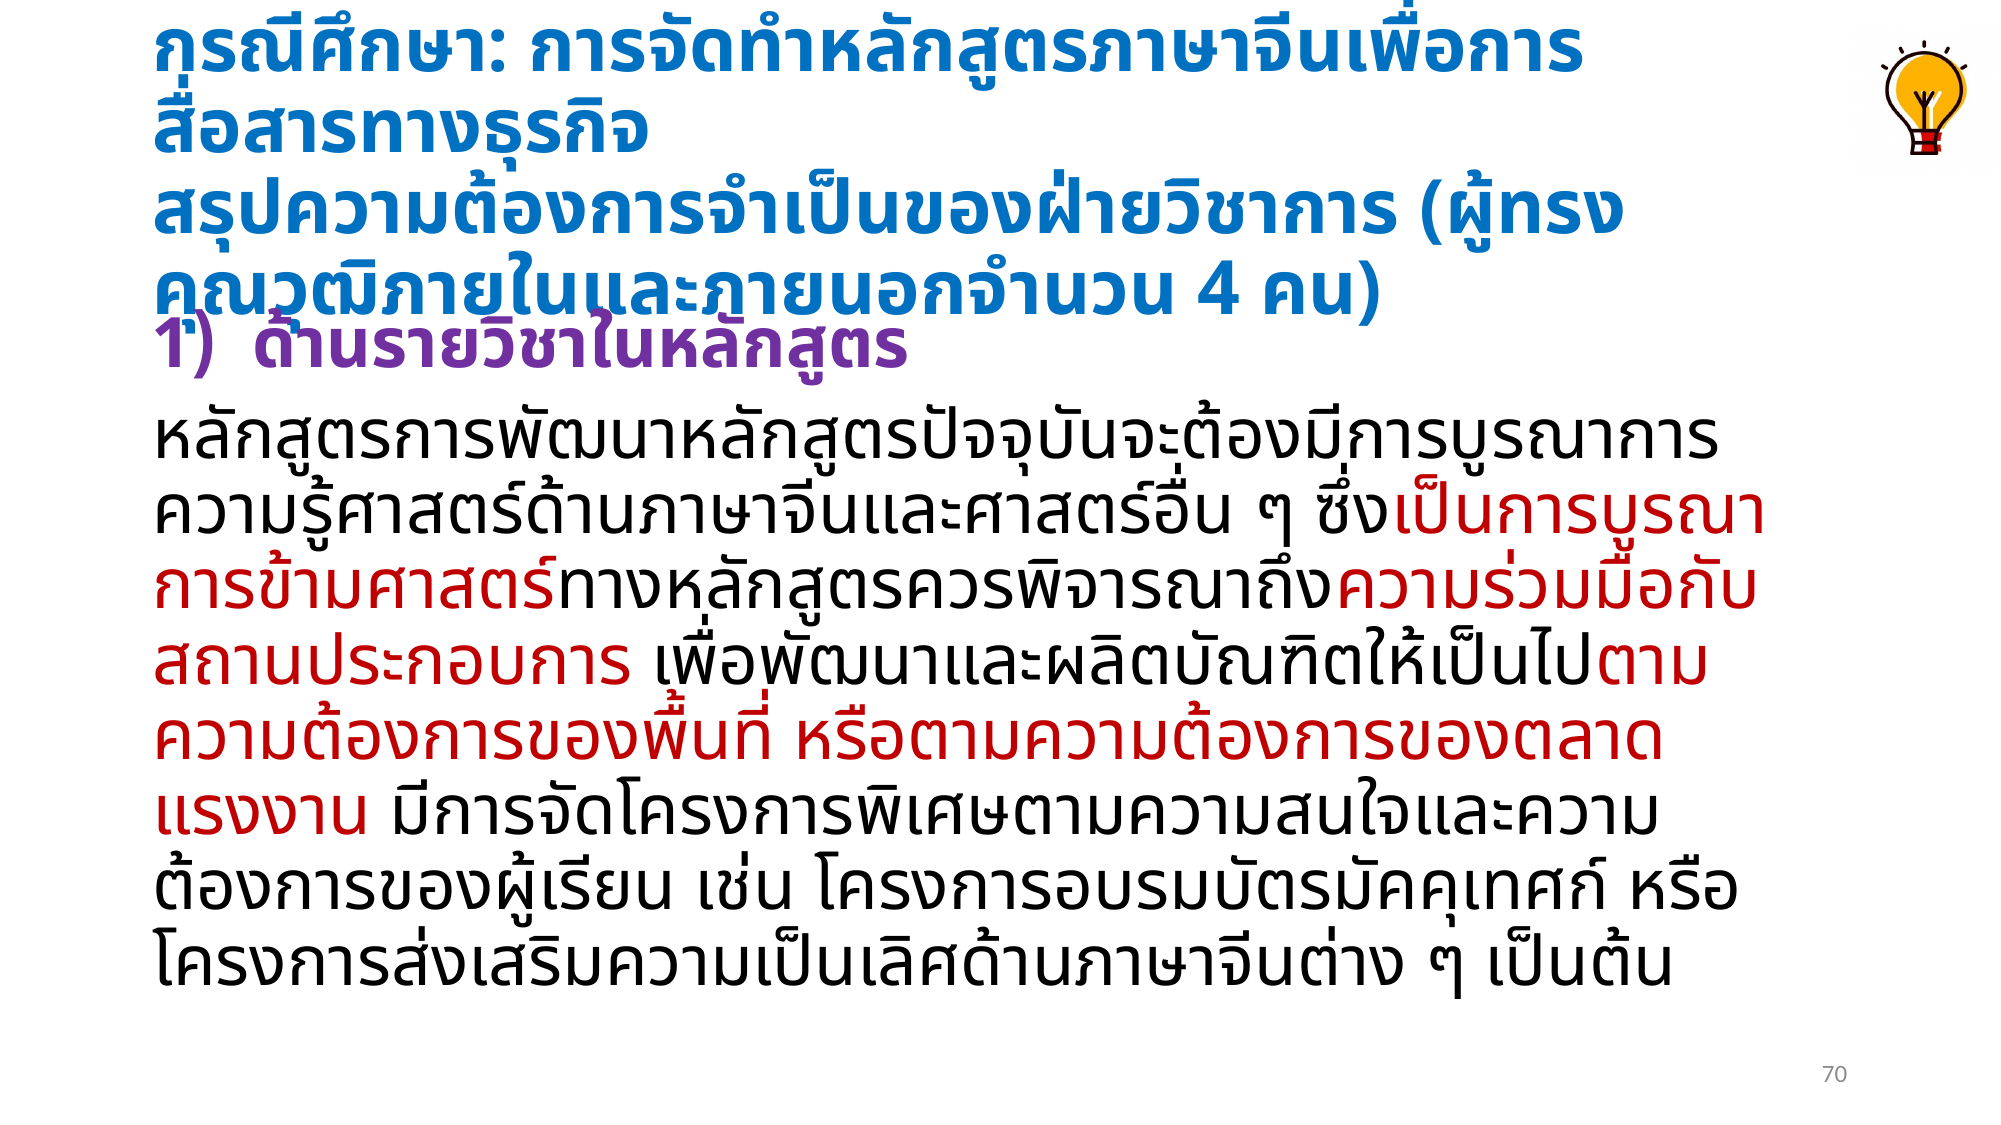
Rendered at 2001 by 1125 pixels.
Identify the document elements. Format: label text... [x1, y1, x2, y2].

list ด้านรายวิชาในหลักสูตร หลักสูตรการพัฒนาหลักสูตรปัจจุบันจะต้องมีการบูรณาการความรู้ศาสตร์ด้านภาษาจีนและศาสตร์อื่น ๆ ซึ่งเป็นการบูรณาการข้ามศาสตร์ทางหลักสูตรควรพิจารณาถึงความร่วมมือกับสถานประกอบการ เพื่อพัฒนาและผลิตบัณฑิตให้เป็นไปตามความต้องการของพื้นที่ หรือตามความต้องการของตลาดแรงงาน มีการจัดโครงการพิเศษตามความสนใจและความต้องการของผู้เรียน เช่น โครงการอบรมบัตรมัคคุเทศก์ หรือโครงการส่งเสริมความเป็นเลิศด้านภาษาจีนต่าง ๆ เป็นต้น [137, 299, 1817, 1014]
title กรณีศึกษา: การจัดทำหลักสูตรภาษาจีนเพื่อการสื่อสารทางธุรกิจ สรุปความต้องการจำเป็นของฝ่ายวิชาการ (ผู้ทรงคุณวุฒิภายในและภายนอกจำนวน 4 คน) [137, 59, 1756, 278]
picture [1848, 21, 2000, 174]
slide_number 70 [1412, 1042, 1863, 1103]
